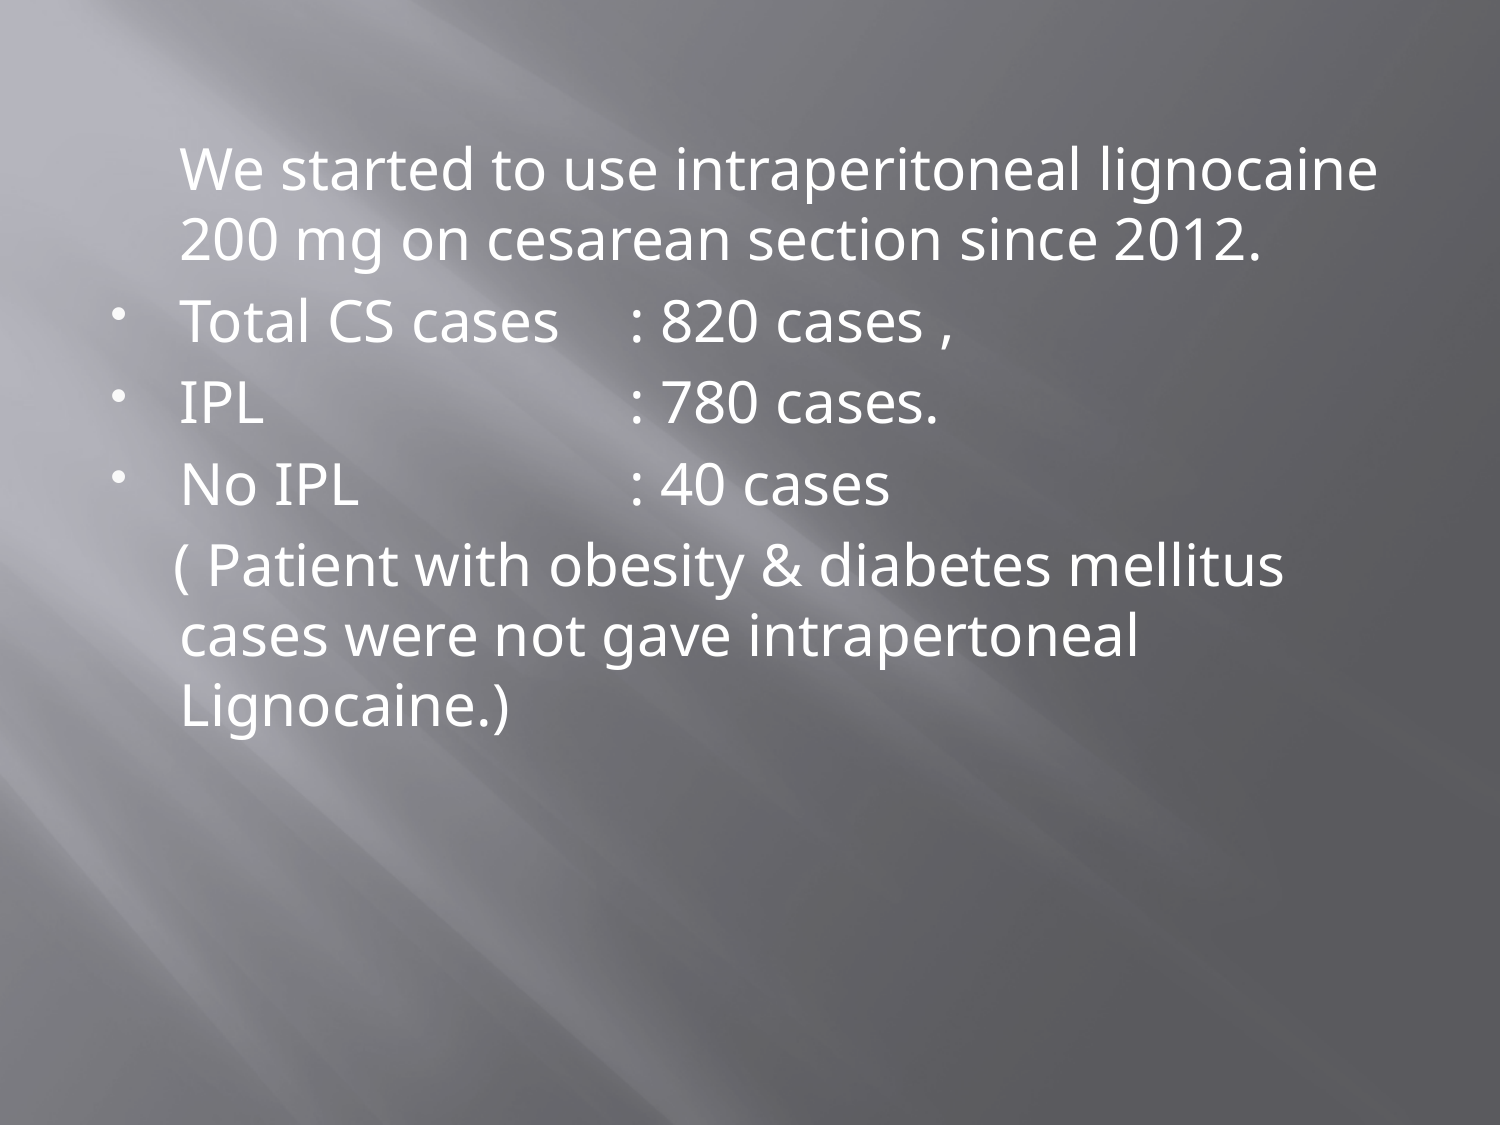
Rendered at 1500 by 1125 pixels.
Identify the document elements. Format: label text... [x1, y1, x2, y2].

list We started to use intraperitoneal lignocaine 200 mg on cesarean section since 2012. Total CS cases : 820 cases , IPL : 780 cases. No IPL : 40 cases ( Patient with obesity & diabetes mellitus cases were not gave intrapertoneal Lignocaine.) [75, 125, 1425, 1005]
